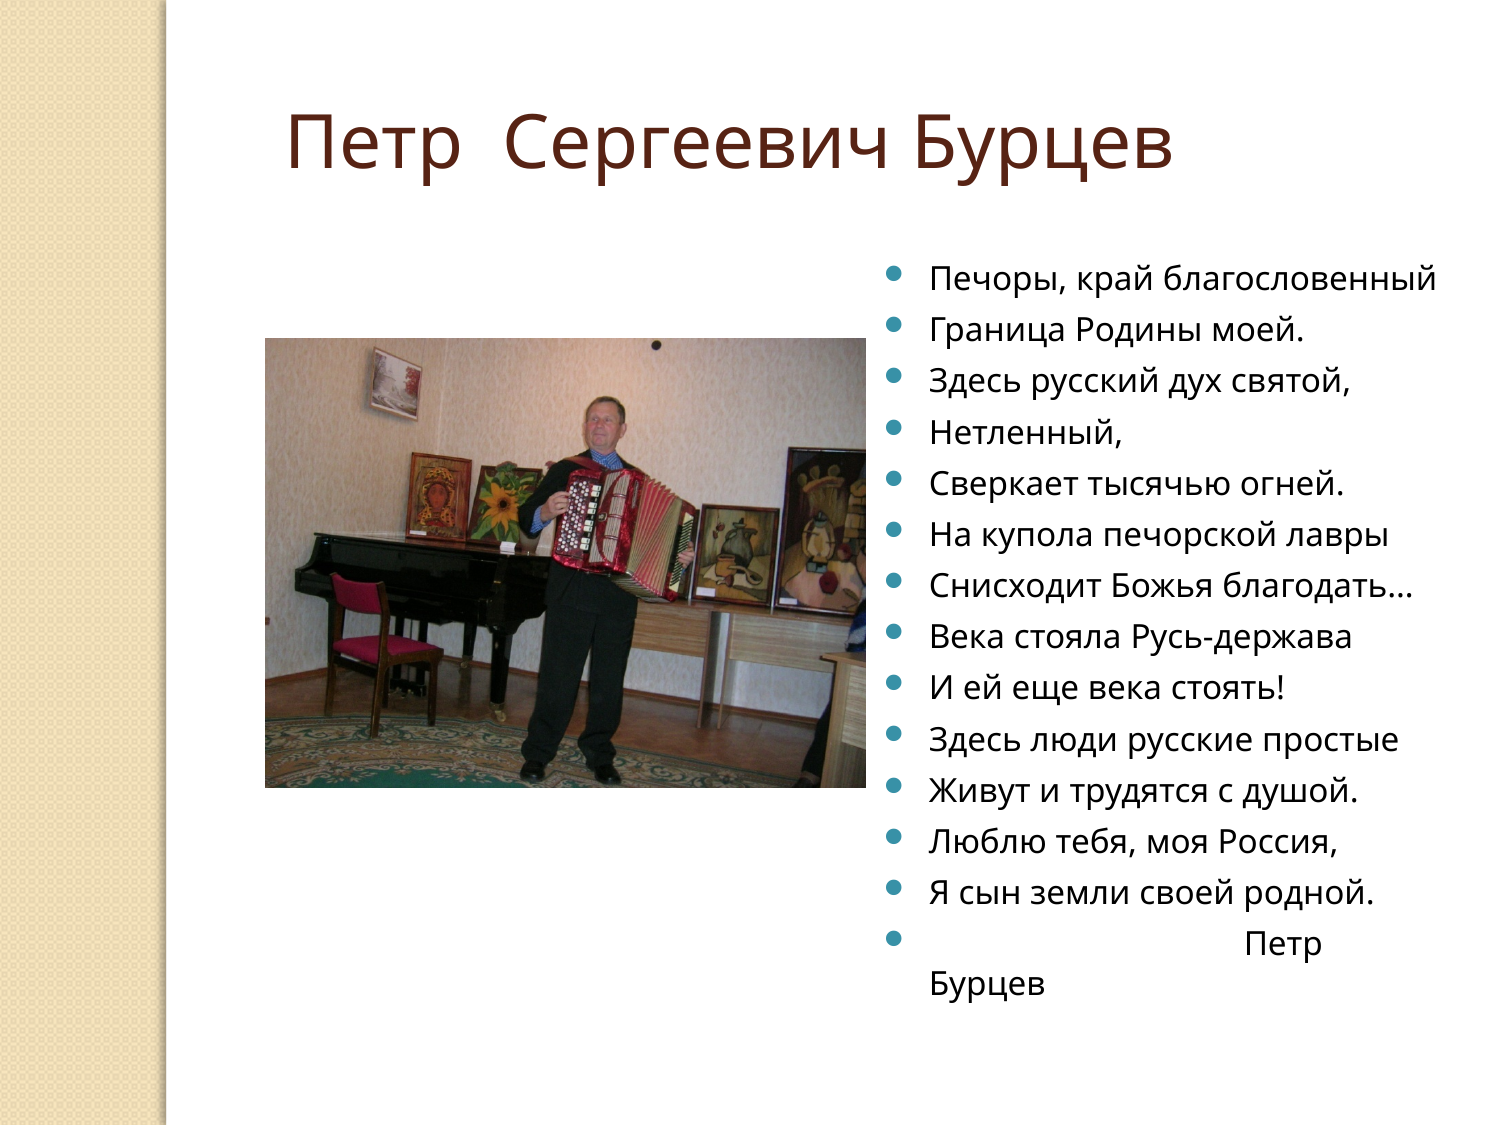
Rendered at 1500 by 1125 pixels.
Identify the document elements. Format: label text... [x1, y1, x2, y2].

list Печоры, край благословенный Граница Родины моей. Здесь русский дух святой, Нетленный, Сверкает тысячью огней. На купола печорской лавры Снисходит Божья благодать… Века стояла Русь-держава И ей еще века стоять! Здесь люди русские простые Живут и трудятся с душой. Люблю тебя, моя Россия, Я сын земли своей родной. Петр Бурцев [856, 249, 1459, 1016]
title Петр Сергеевич Бурцев [269, 45, 1500, 233]
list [265, 337, 866, 789]
